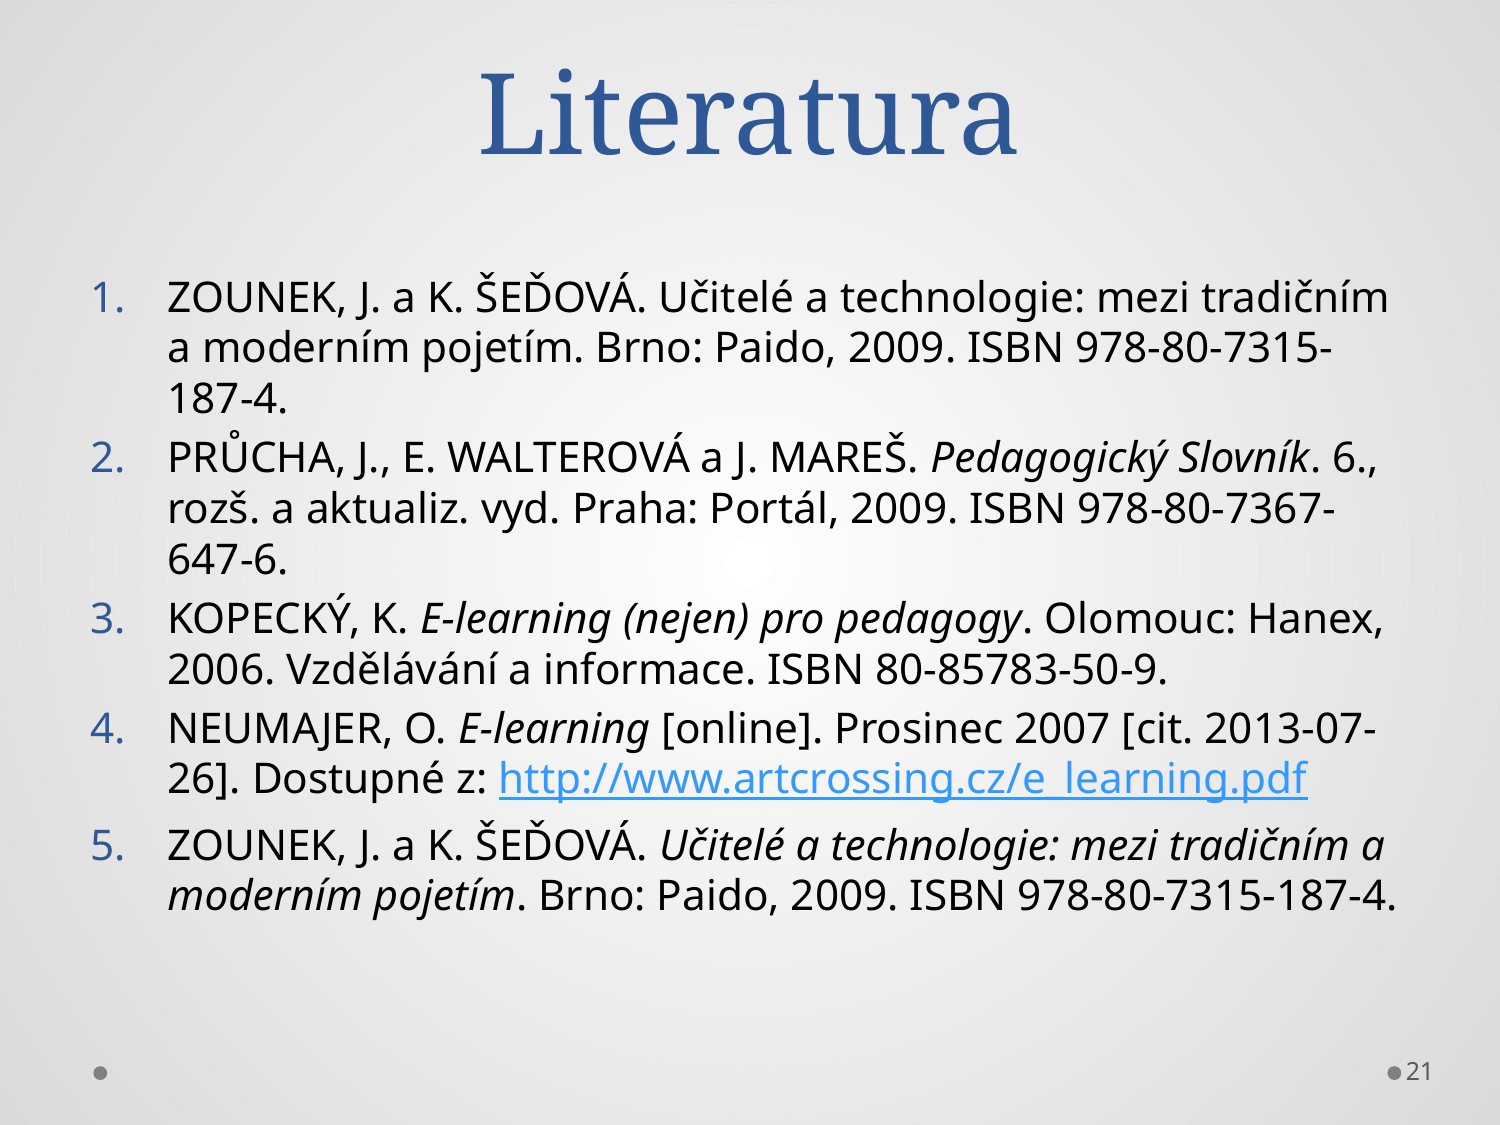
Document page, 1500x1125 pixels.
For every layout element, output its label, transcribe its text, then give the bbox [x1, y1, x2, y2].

list ZOUNEK, J. a K. ŠEĎOVÁ. Učitelé a technologie: mezi tradičním a moderním pojetím. Brno: Paido, 2009. ISBN 978-80-7315-187-4. PRŮCHA, J., E. WALTEROVÁ a J. MAREŠ. Pedagogický Slovník. 6., rozš. a aktualiz. vyd. Praha: Portál, 2009. ISBN 978-80-7367-647-6. KOPECKÝ, K. E-learning (nejen) pro pedagogy. Olomouc: Hanex, 2006. Vzdělávání a informace. ISBN 80-85783-50-9. NEUMAJER, O. E-learning [online]. Prosinec 2007 [cit. 2013-07-26]. Dostupné z: http://www.artcrossing.cz/e_learning.pdf ZOUNEK, J. a K. ŠEĎOVÁ. Učitelé a technologie: mezi tradičním a moderním pojetím. Brno: Paido, 2009. ISBN 978-80-7315-187-4. [75, 262, 1425, 1005]
slide_number 21 [1401, 1042, 1494, 1103]
title Literatura [75, 0, 1425, 185]
